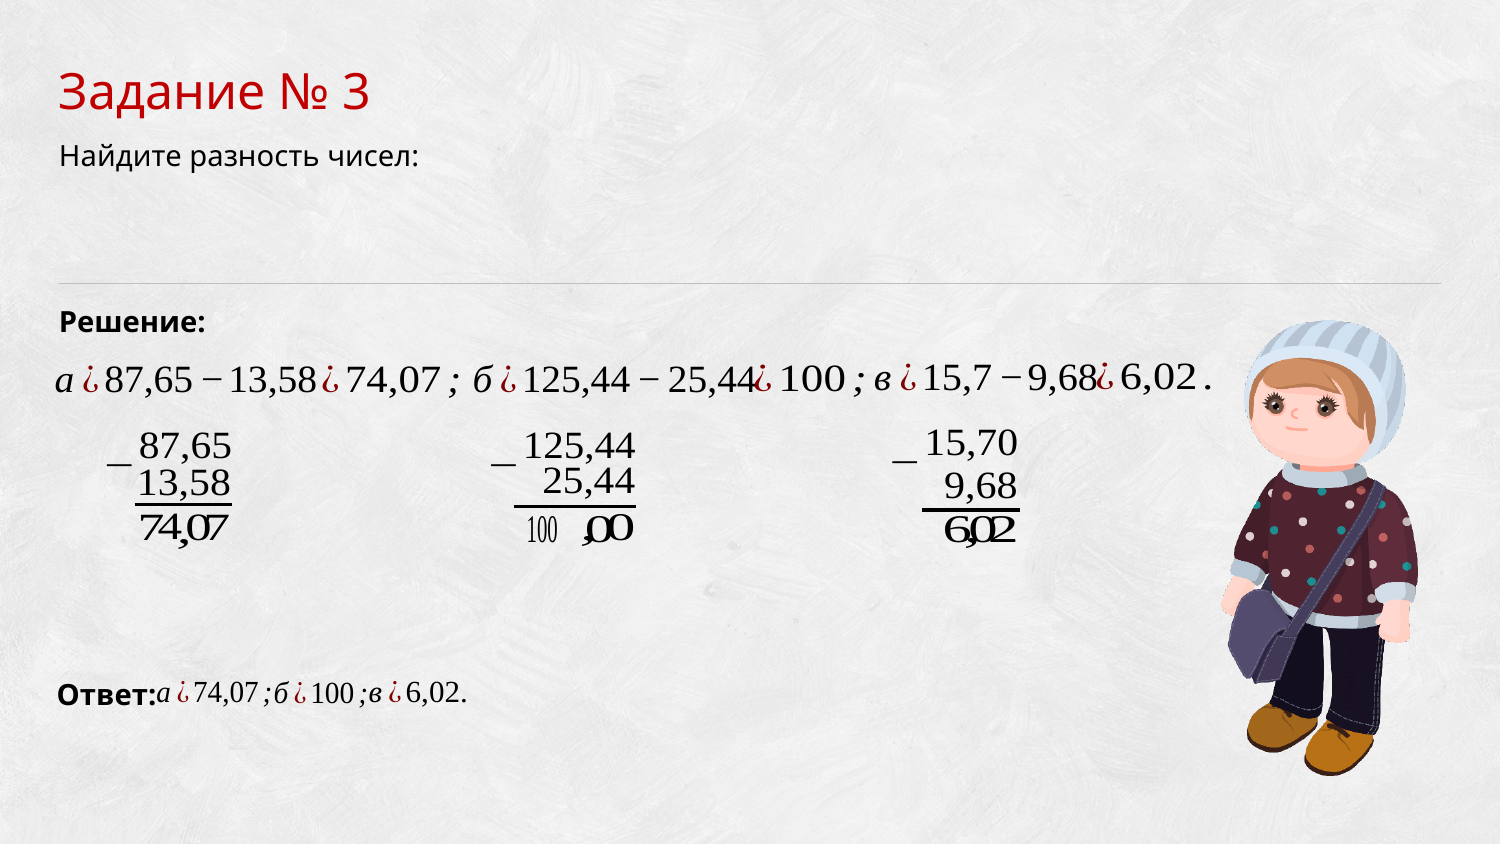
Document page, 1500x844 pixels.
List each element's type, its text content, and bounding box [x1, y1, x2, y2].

picture [0, 0, 1500, 844]
text_box Задание № 3 [58, 59, 721, 120]
text_box Решение: [58, 303, 481, 339]
text_box Ответ: [56, 675, 479, 711]
